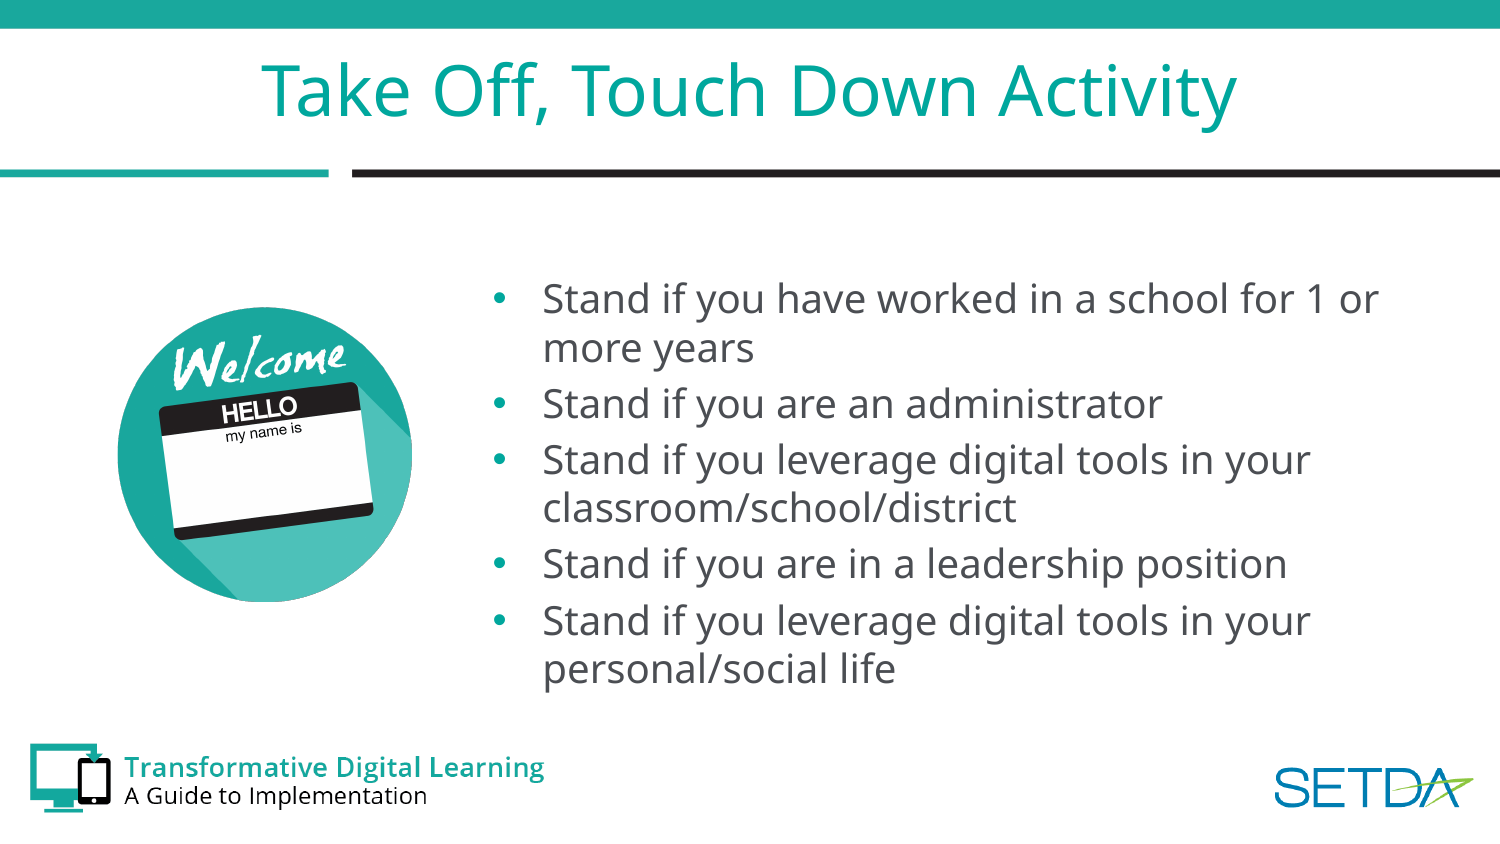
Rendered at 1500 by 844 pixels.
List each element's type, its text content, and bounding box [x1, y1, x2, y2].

title Take Off, Touch Down Activity [75, 33, 1425, 144]
list Stand if you have worked in a school for 1 or more years Stand if you are an administrator Stand if you leverage digital tools in your classroom/school/district Stand if you are in a leadership position Stand if you leverage digital tools in your personal/social life [477, 266, 1425, 706]
picture [0, 0, 1500, 844]
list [116, 301, 424, 603]
